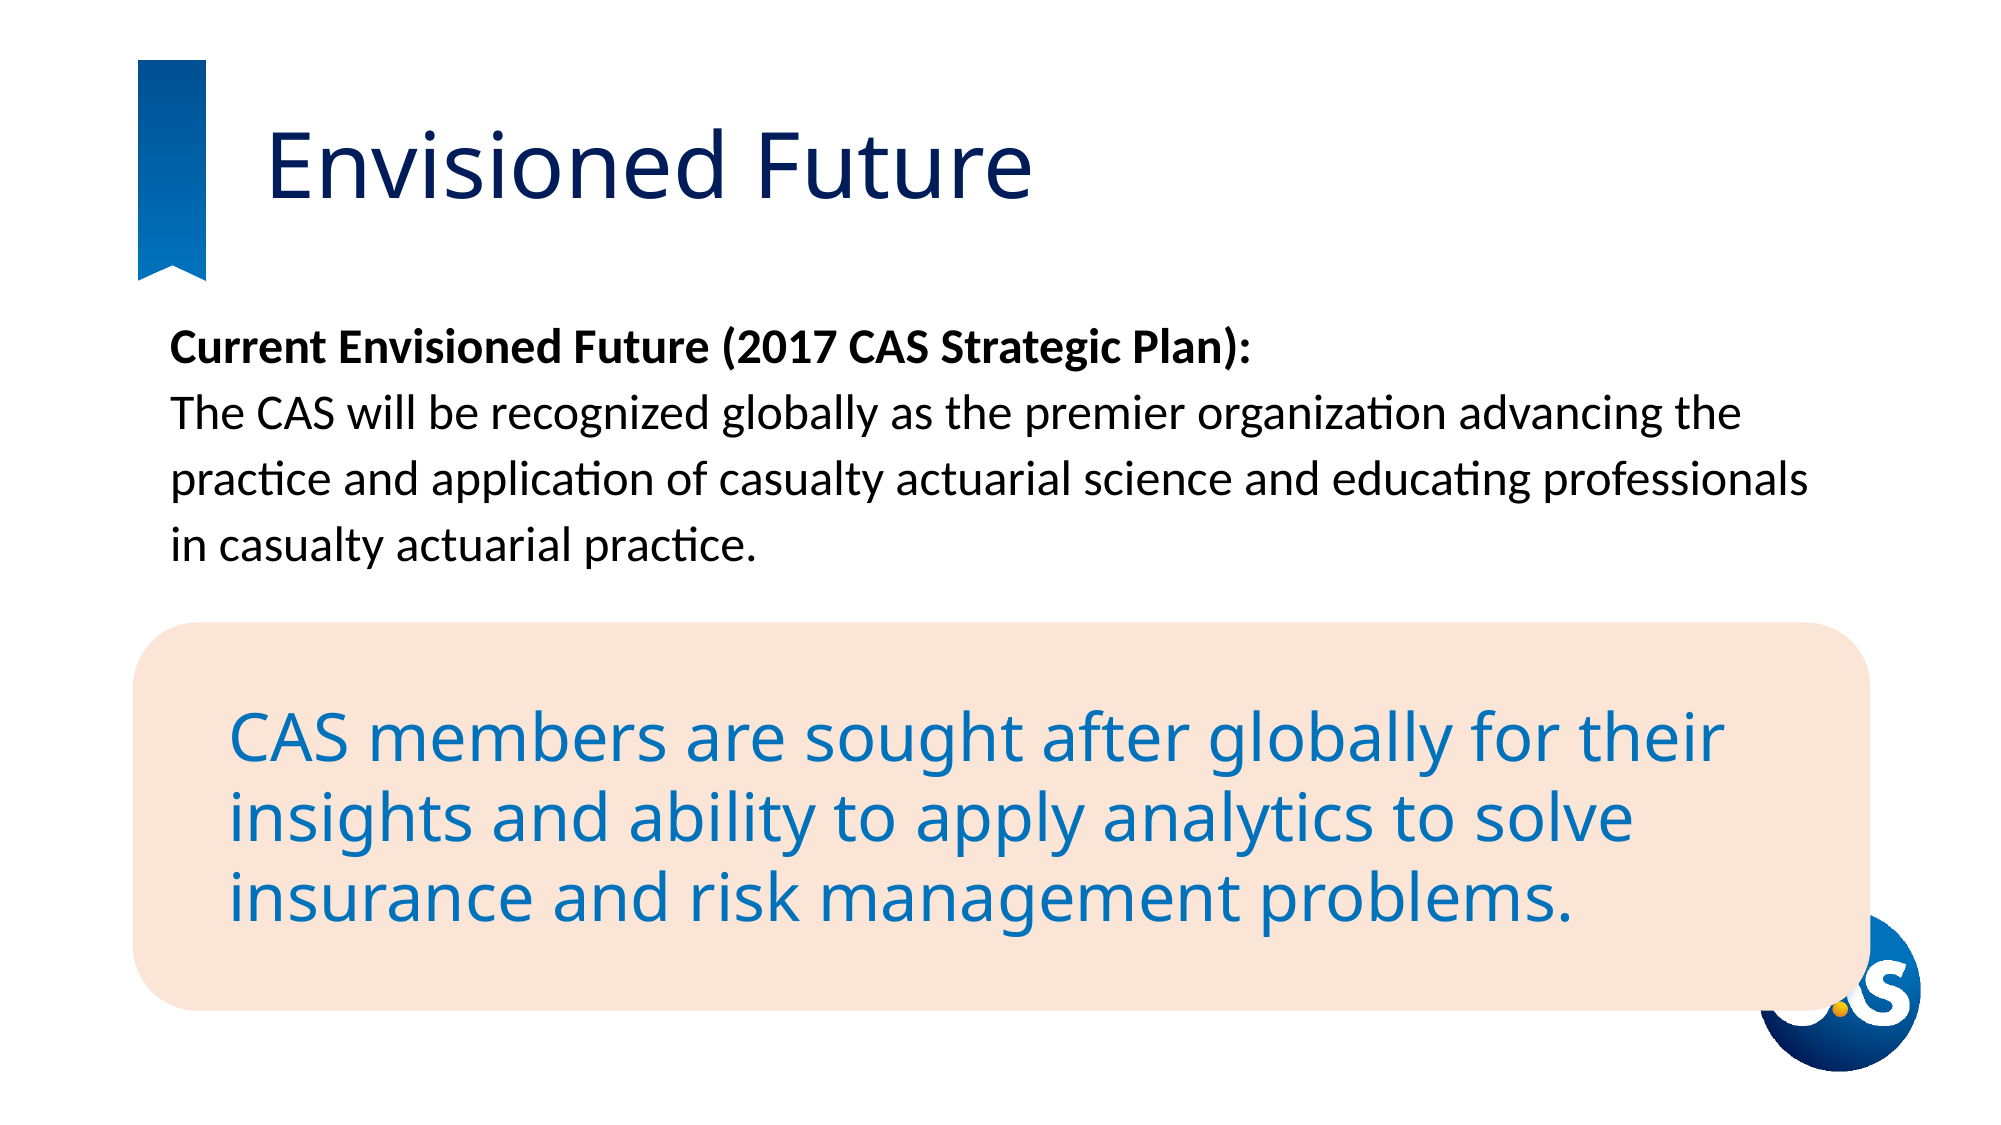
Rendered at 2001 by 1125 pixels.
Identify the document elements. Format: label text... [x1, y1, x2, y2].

title Envisioned Future [137, 59, 1863, 278]
text_box CAS members are sought after globally for their insights and ability to apply analytics to solve insurance and risk management problems. [213, 687, 1816, 943]
text_box Current Envisioned Future (2017 CAS Strategic Plan): The CAS will be recognized globally as the premier organization advancing the practice and application of casualty actuarial science and educating professionals in casualty actuarial practice. [155, 299, 1849, 579]
text_box [131, 621, 1872, 1012]
picture [1753, 904, 1925, 1076]
